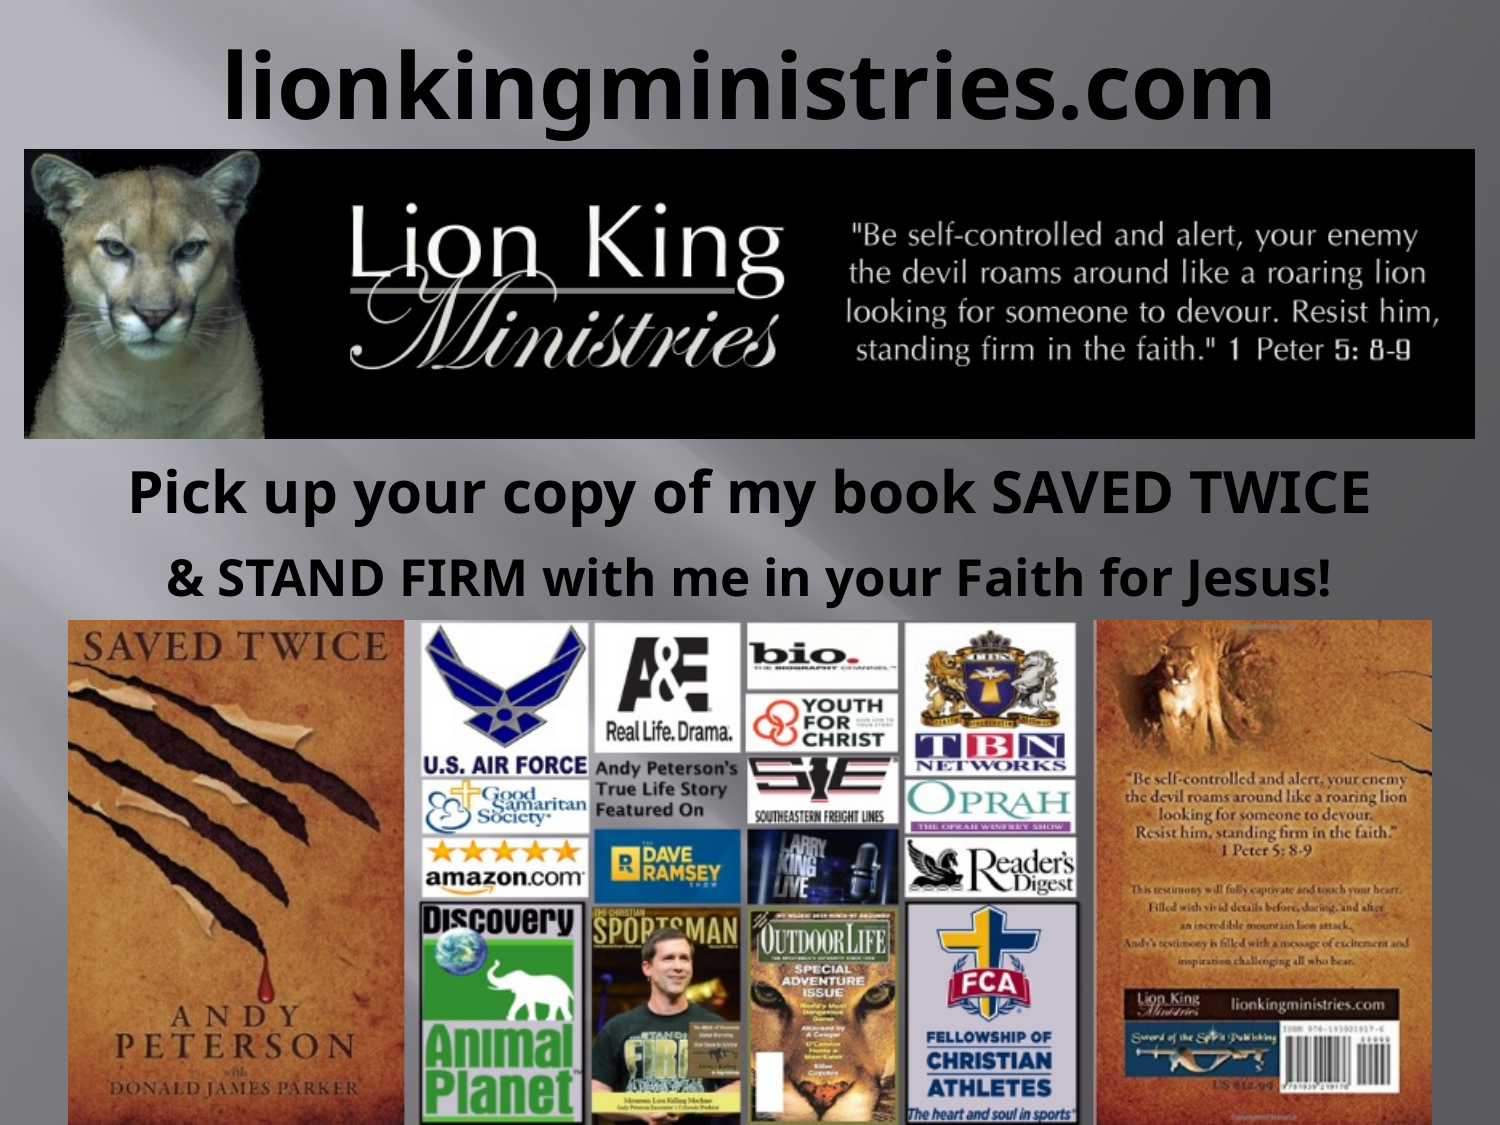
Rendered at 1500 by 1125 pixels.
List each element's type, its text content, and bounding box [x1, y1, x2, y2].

title lionkingministries.com [0, 0, 1500, 168]
text_box Pick up your copy of my book SAVED TWICE & STAND FIRM with me in your Faith for Jesus! [0, 428, 1500, 660]
picture [68, 620, 1432, 1125]
picture [24, 149, 1476, 439]
